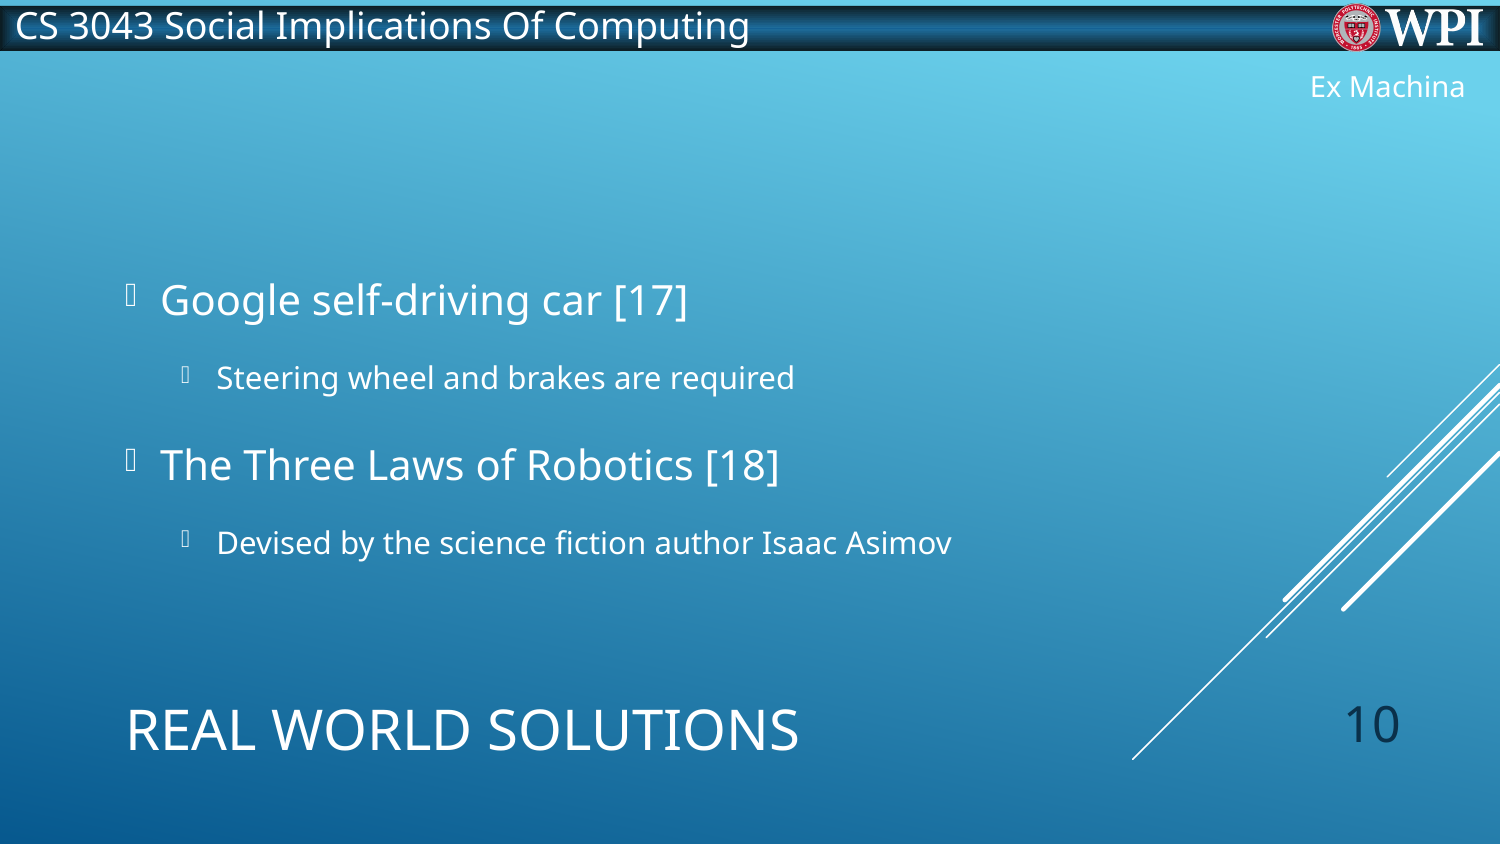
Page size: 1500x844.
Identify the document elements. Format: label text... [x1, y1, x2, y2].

picture [1332, 3, 1483, 52]
title Real World solutions [110, 680, 1160, 821]
list Google self-driving car [17] Steering wheel and brakes are required The Three Laws of Robotics [18] Devised by the science fiction author Isaac Asimov [110, 129, 1390, 680]
text_box Ex Machina [1123, 61, 1481, 111]
slide_number 10 [1275, 686, 1416, 769]
